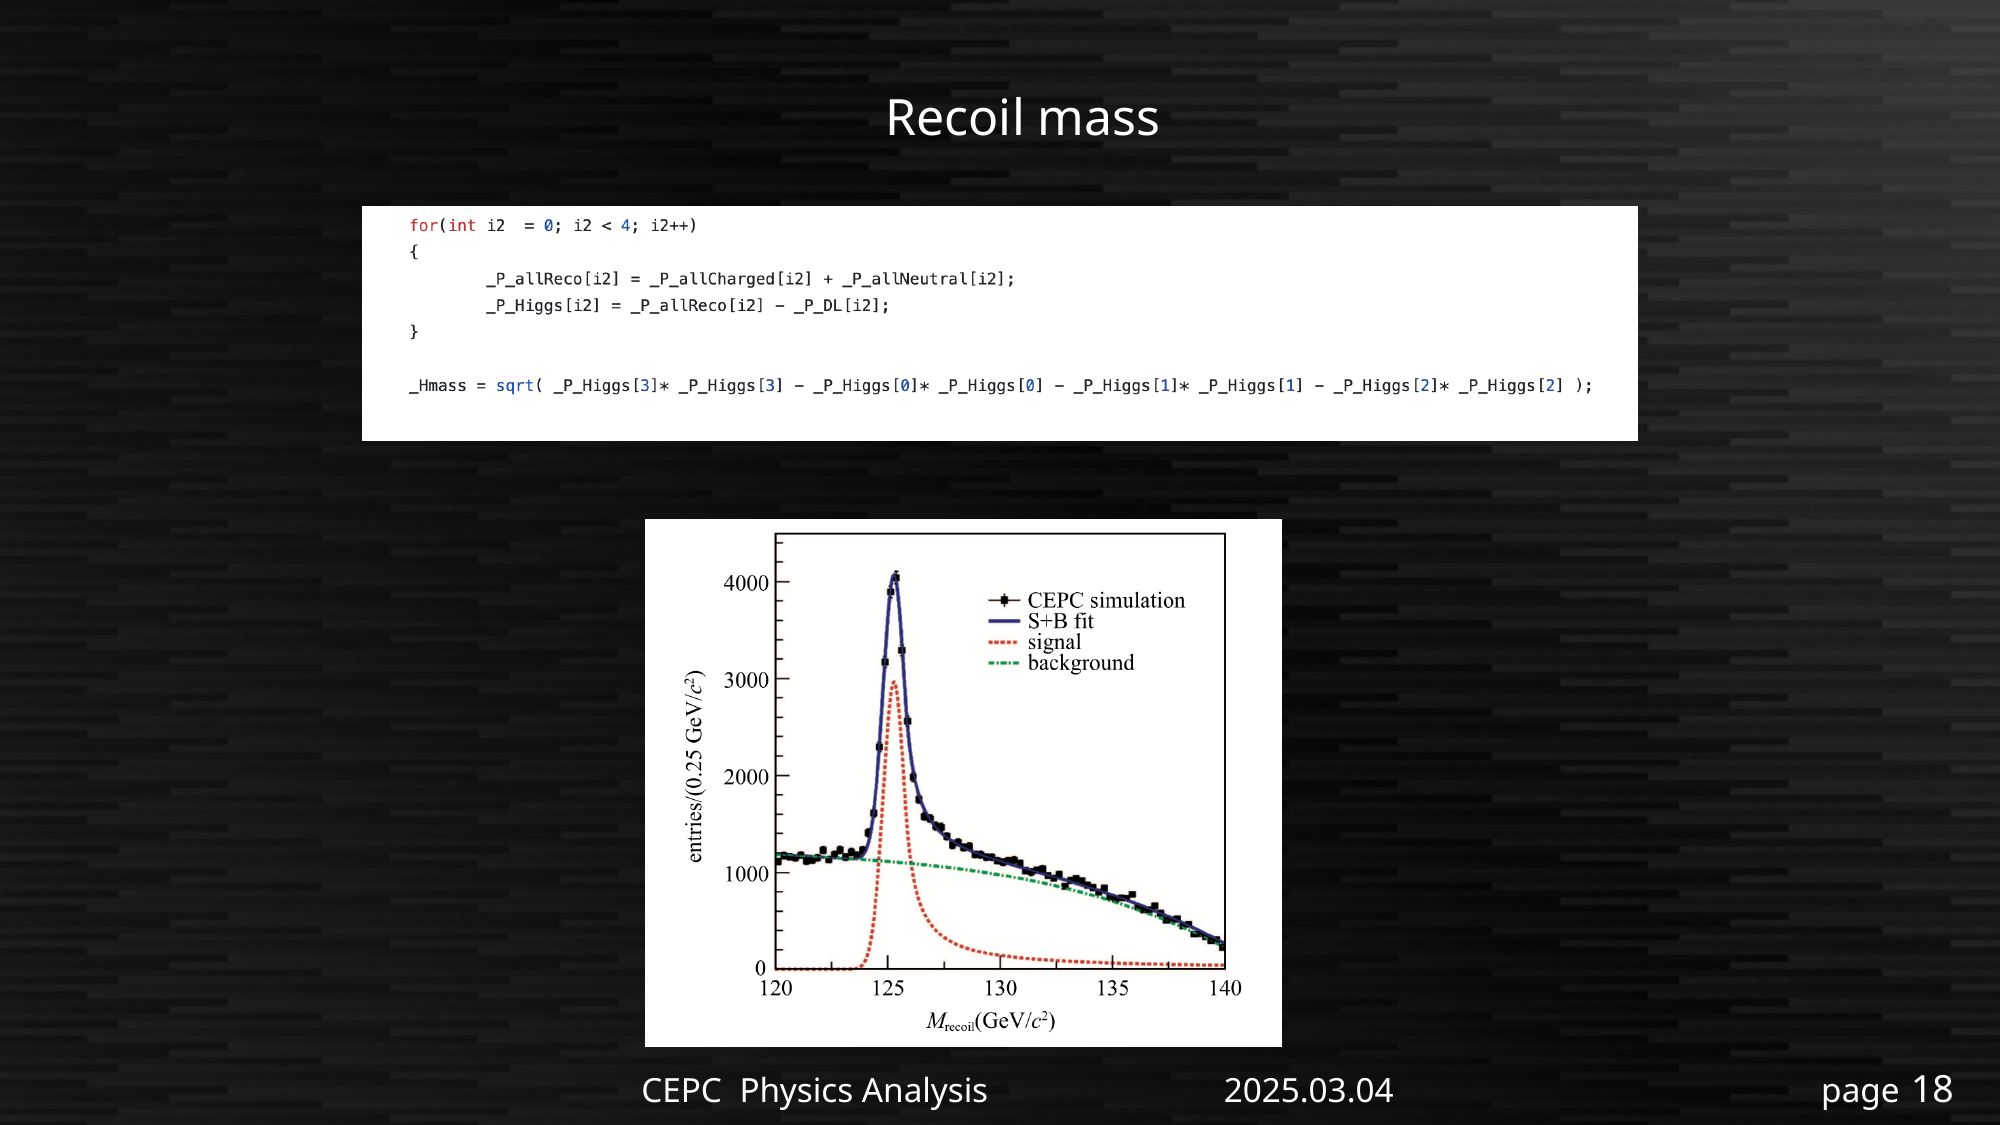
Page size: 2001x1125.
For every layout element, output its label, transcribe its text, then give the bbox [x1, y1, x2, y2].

text_box Recoil mass [870, 78, 1189, 153]
picture [0, 0, 2000, 1125]
